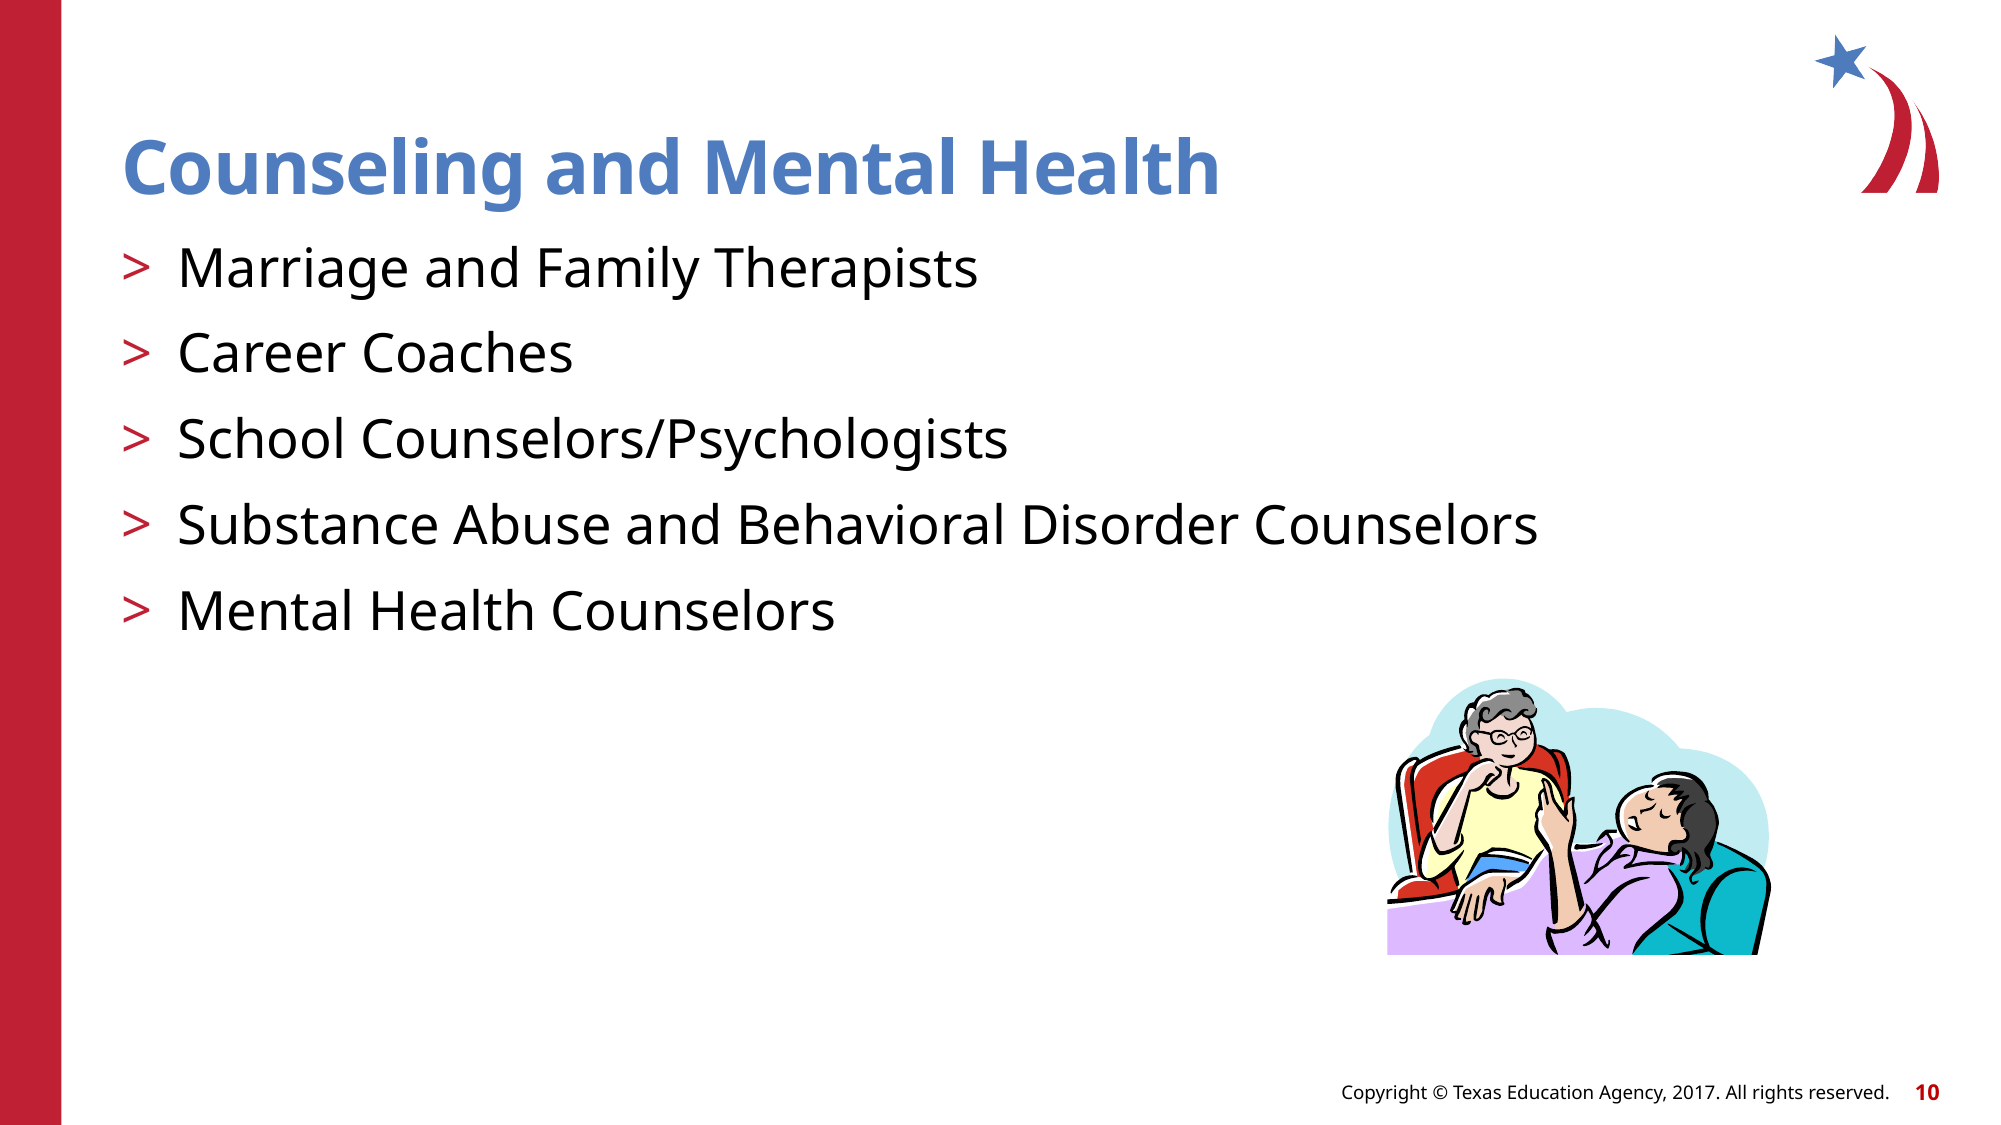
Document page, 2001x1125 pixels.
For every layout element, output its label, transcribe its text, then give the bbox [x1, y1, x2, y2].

picture [1386, 678, 1772, 955]
list Marriage and Family Therapists Career Coaches School Counselors/Psychologists Substance Abuse and Behavioral Disorder Counselors Mental Health Counselors [121, 233, 1884, 1010]
title Counseling and Mental Health [121, 66, 1772, 211]
picture [1814, 34, 1939, 193]
